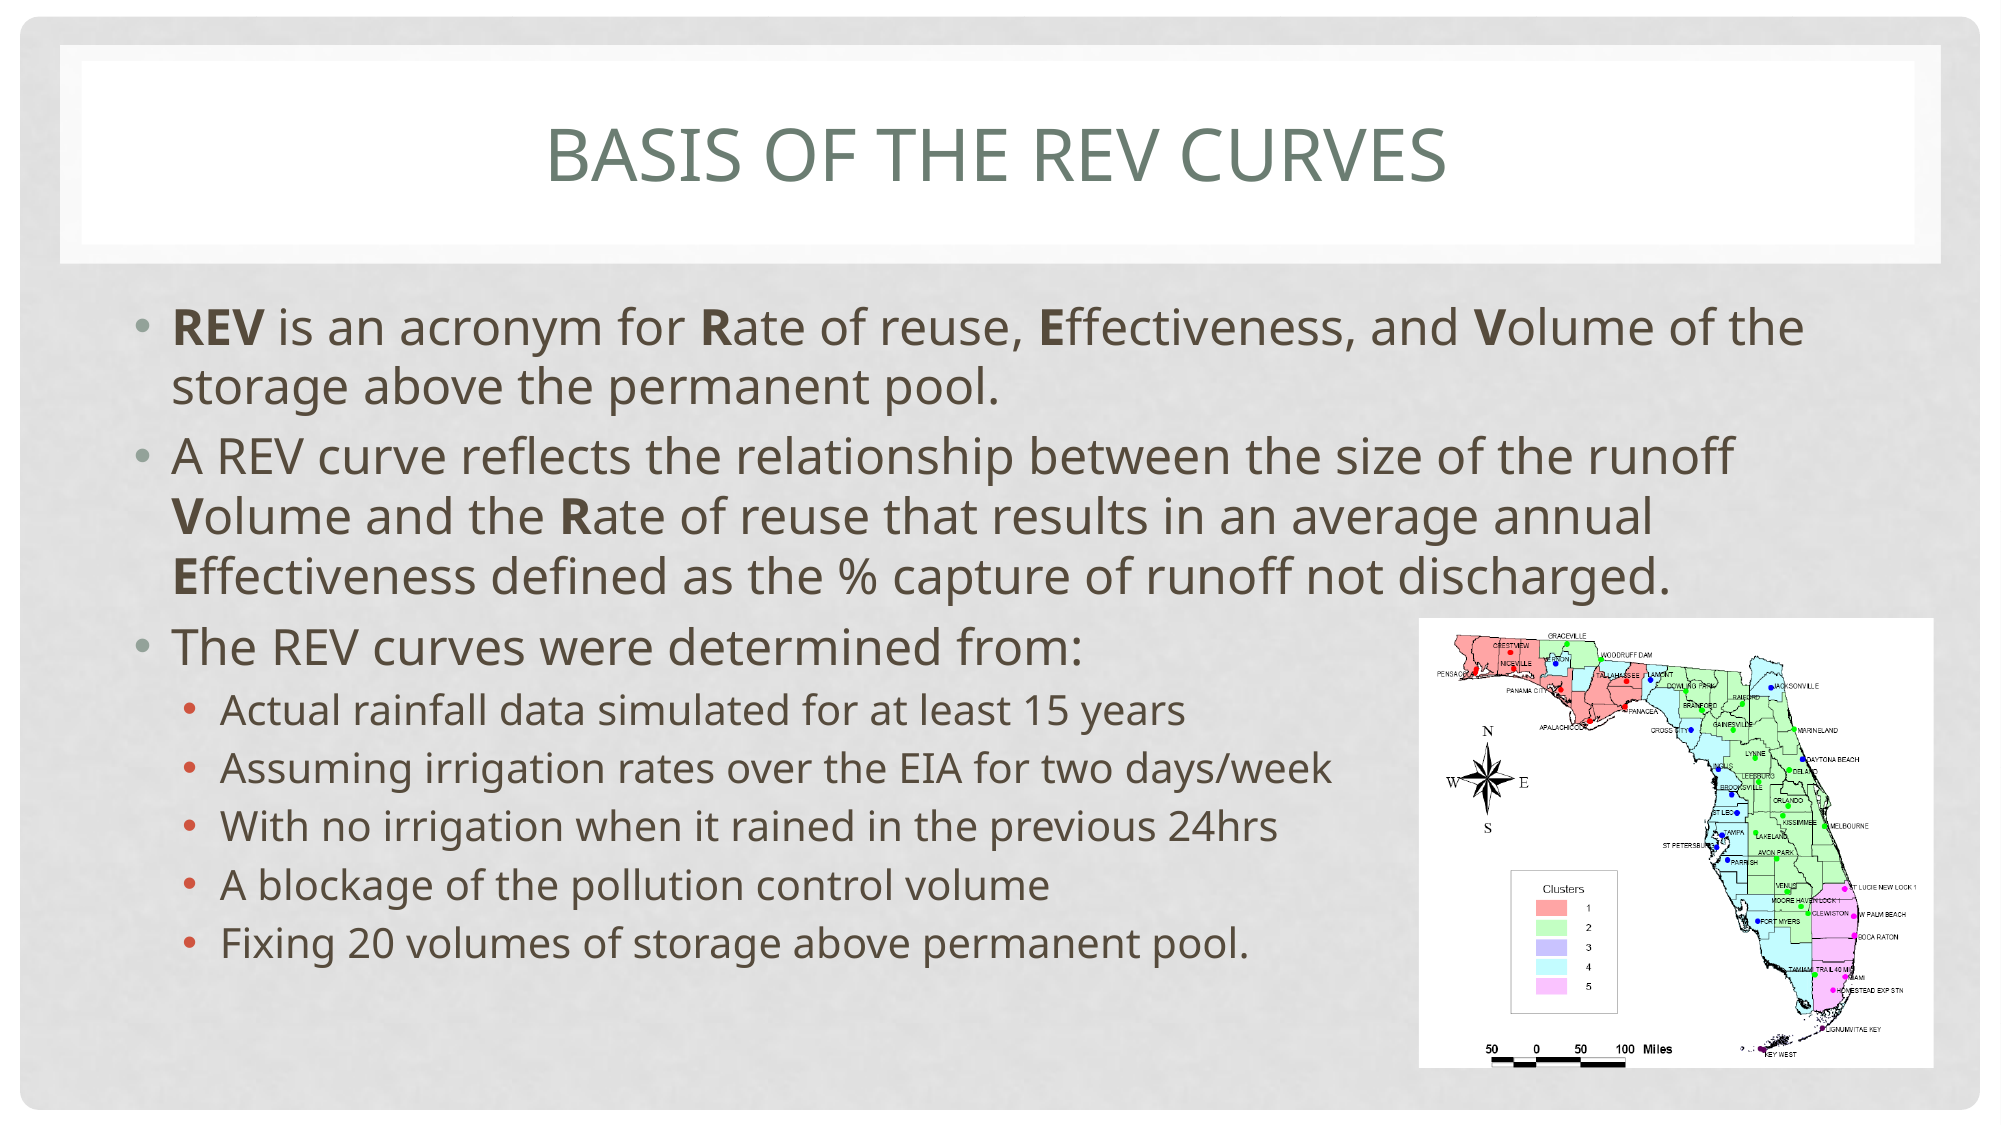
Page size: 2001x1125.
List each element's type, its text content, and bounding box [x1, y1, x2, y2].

title Basis of the REV curves [93, 66, 1900, 238]
picture [1418, 618, 1934, 1068]
list REV is an acronym for Rate of reuse, Effectiveness, and Volume of the storage above the permanent pool. A REV curve reflects the relationship between the size of the runoff Volume and the Rate of reuse that results in an average annual Effectiveness defined as the % capture of runoff not discharged. The REV curves were determined from: Actual rainfall data simulated for at least 15 years Assuming irrigation rates over the EIA for two days/week With no irrigation when it rained in the previous 24hrs A blockage of the pollution control volume Fixing 20 volumes of storage above permanent pool. [99, 287, 1900, 1005]
